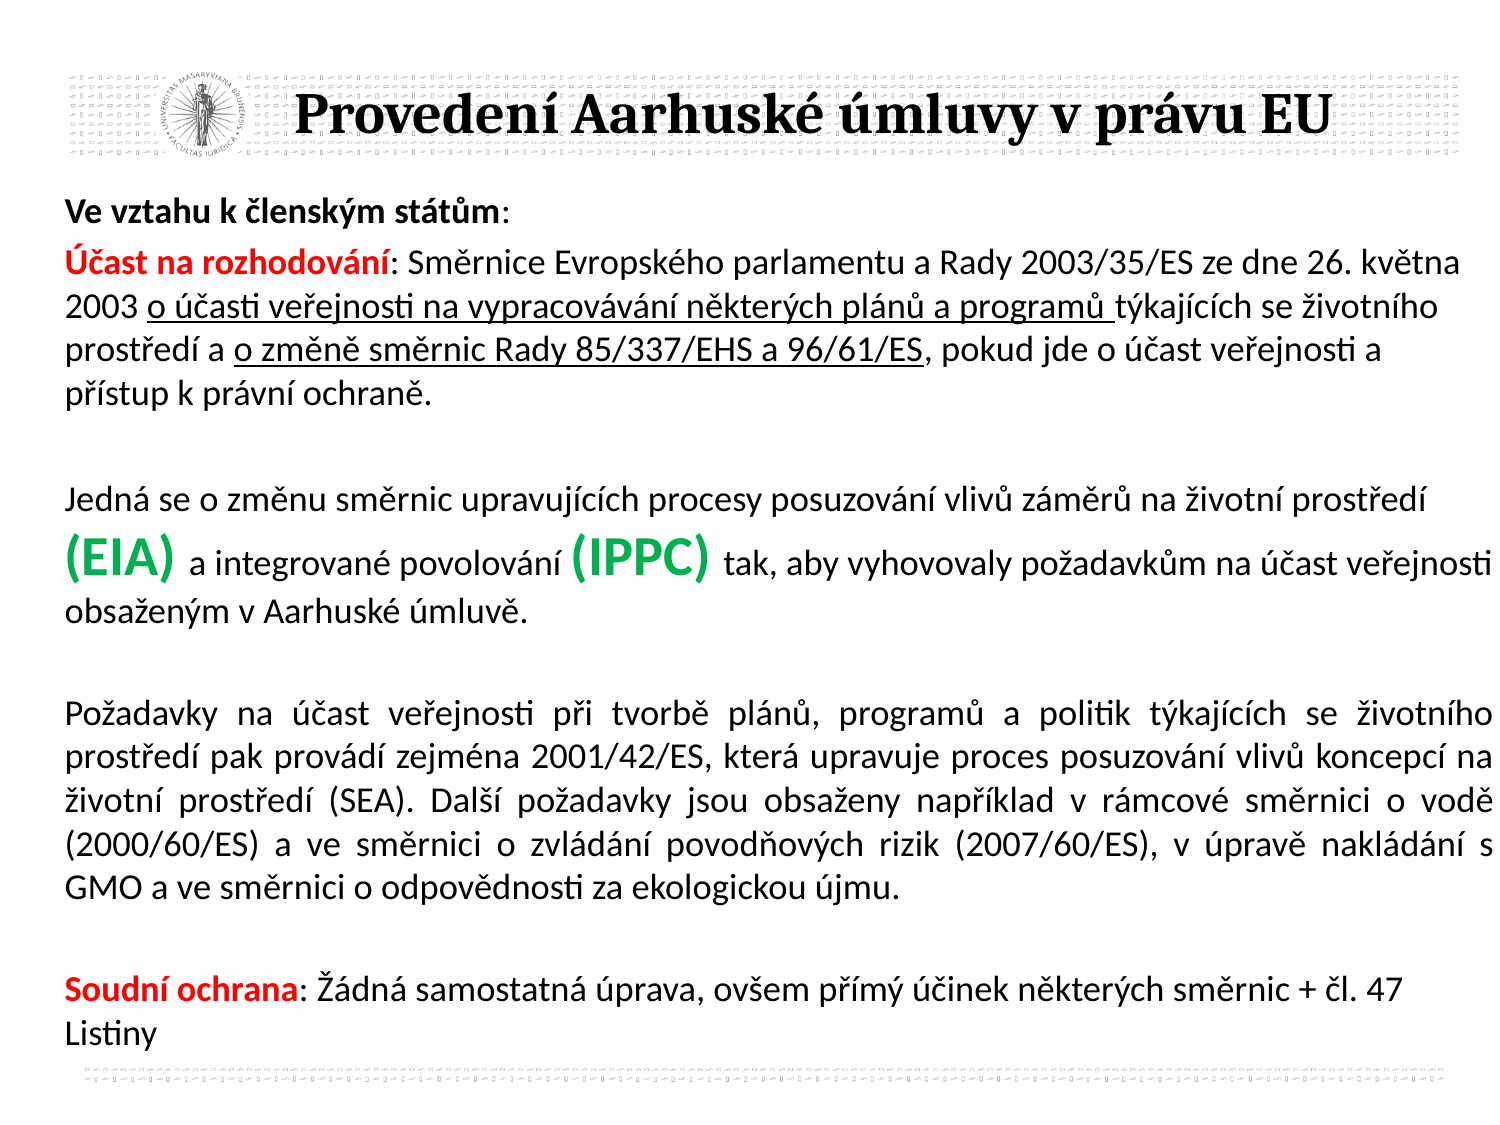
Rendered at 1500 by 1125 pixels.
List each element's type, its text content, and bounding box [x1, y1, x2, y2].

list Ve vztahu k členským státům: Účast na rozhodování: Směrnice Evropského parlamentu a Rady 2003/35/ES ze dne 26. května 2003 o účasti veřejnosti na vypracovávání některých plánů a programů týkajících se životního prostředí a o změně směrnic Rady 85/337/EHS a 96/61/ES, pokud jde o účast veřejnosti a přístup k právní ochraně. Jedná se o změnu směrnic upravujících procesy posuzování vlivů záměrů na životní prostředí (EIA) a integrované povolování (IPPC) tak, aby vyhovovaly požadavkům na účast veřejnosti obsaženým v Aarhuské úmluvě. Požadavky na účast veřejnosti při tvorbě plánů, programů a politik týkajících se životního prostředí pak provádí zejména 2001/42/ES, která upravuje proces posuzování vlivů koncepcí na životní prostředí (SEA). Další požadavky jsou obsaženy například v rámcové směrnici o vodě (2000/60/ES) a ve směrnici o zvládání povodňových rizik (2007/60/ES), v úpravě nakládání s GMO a ve směrnici o odpovědnosti za ekologickou újmu. Soudní ochrana: Žádná samostatná úprava, ovšem přímý účinek některých směrnic + čl. 47 Listiny [49, 208, 1500, 1038]
picture [0, 42, 1500, 200]
picture [13, 1039, 1500, 1116]
